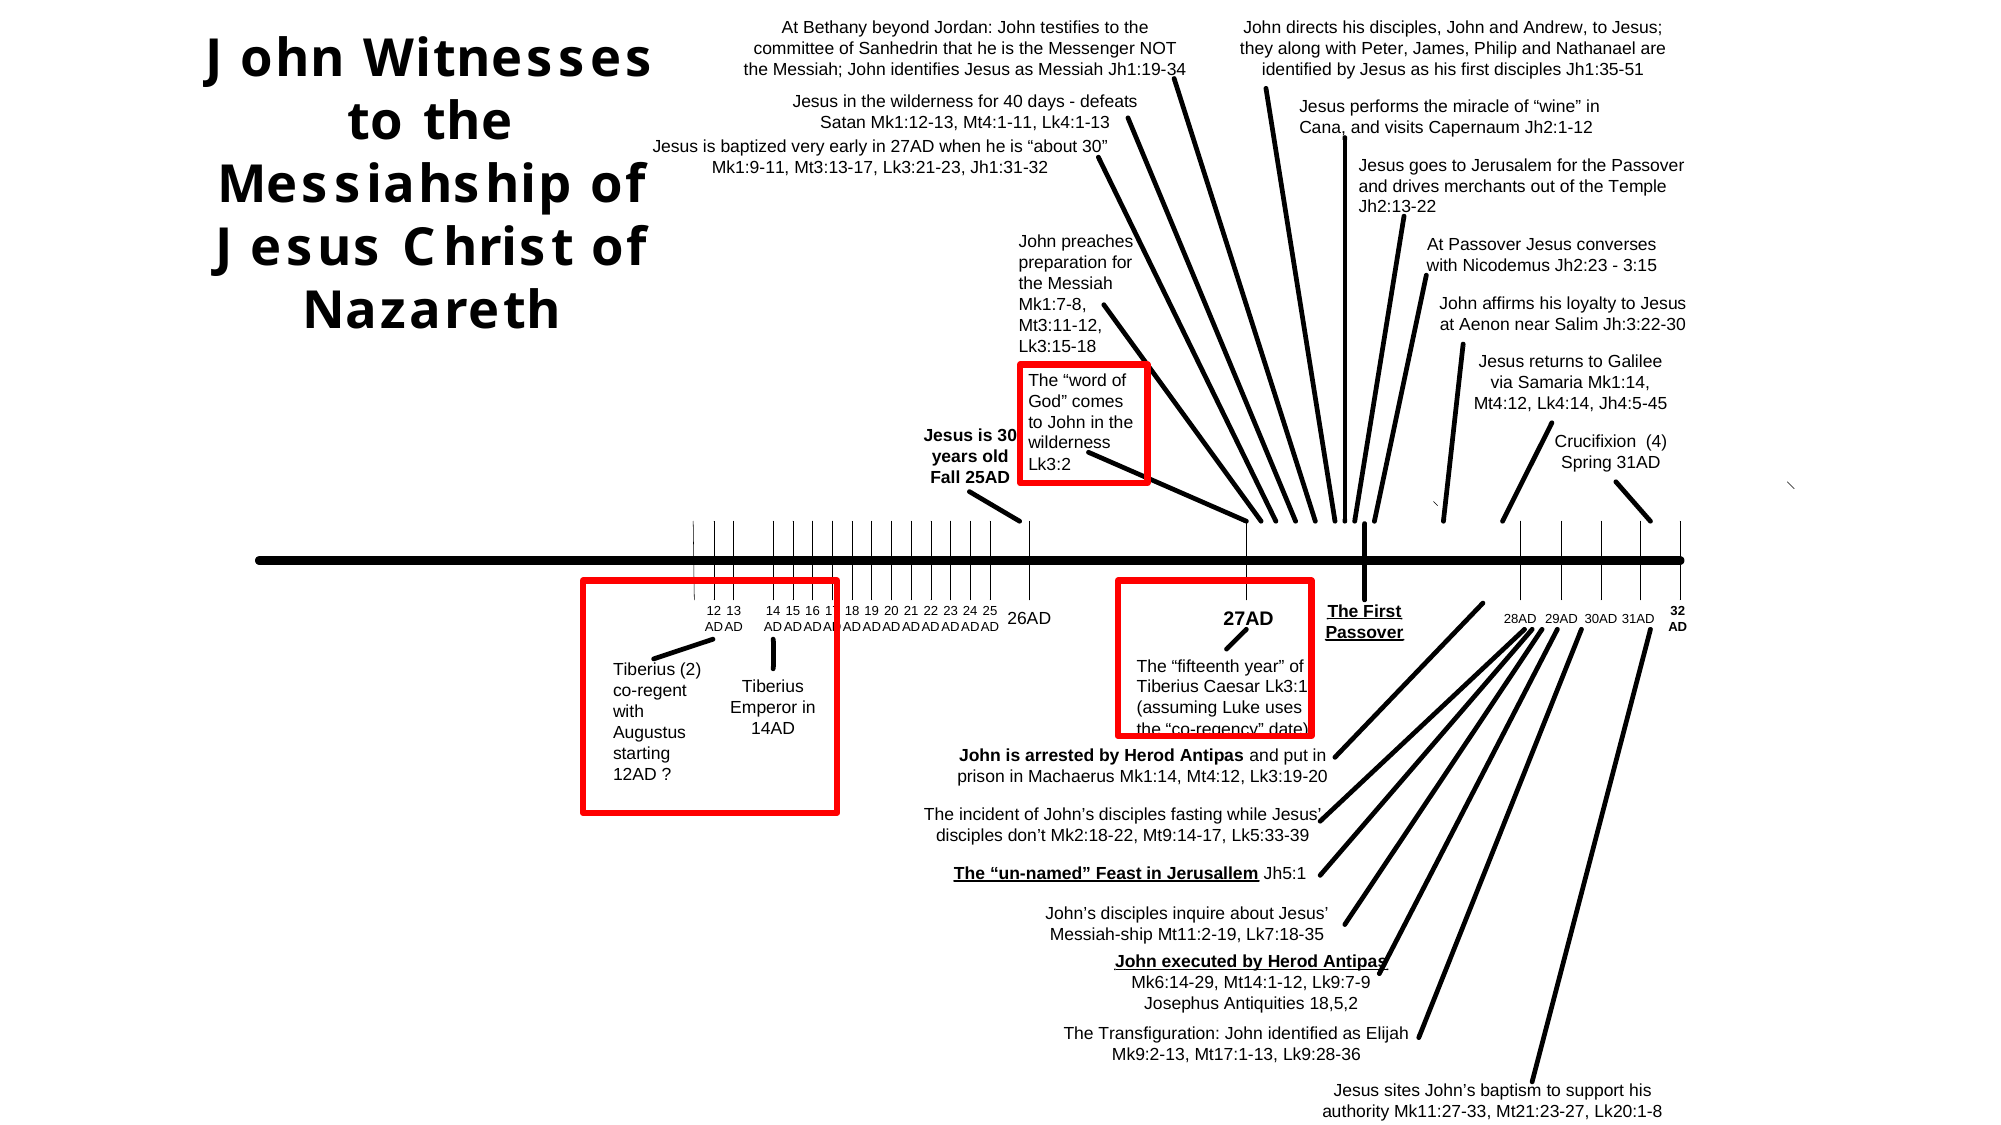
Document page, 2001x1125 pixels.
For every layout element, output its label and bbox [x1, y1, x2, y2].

picture [203, 12, 1797, 1125]
